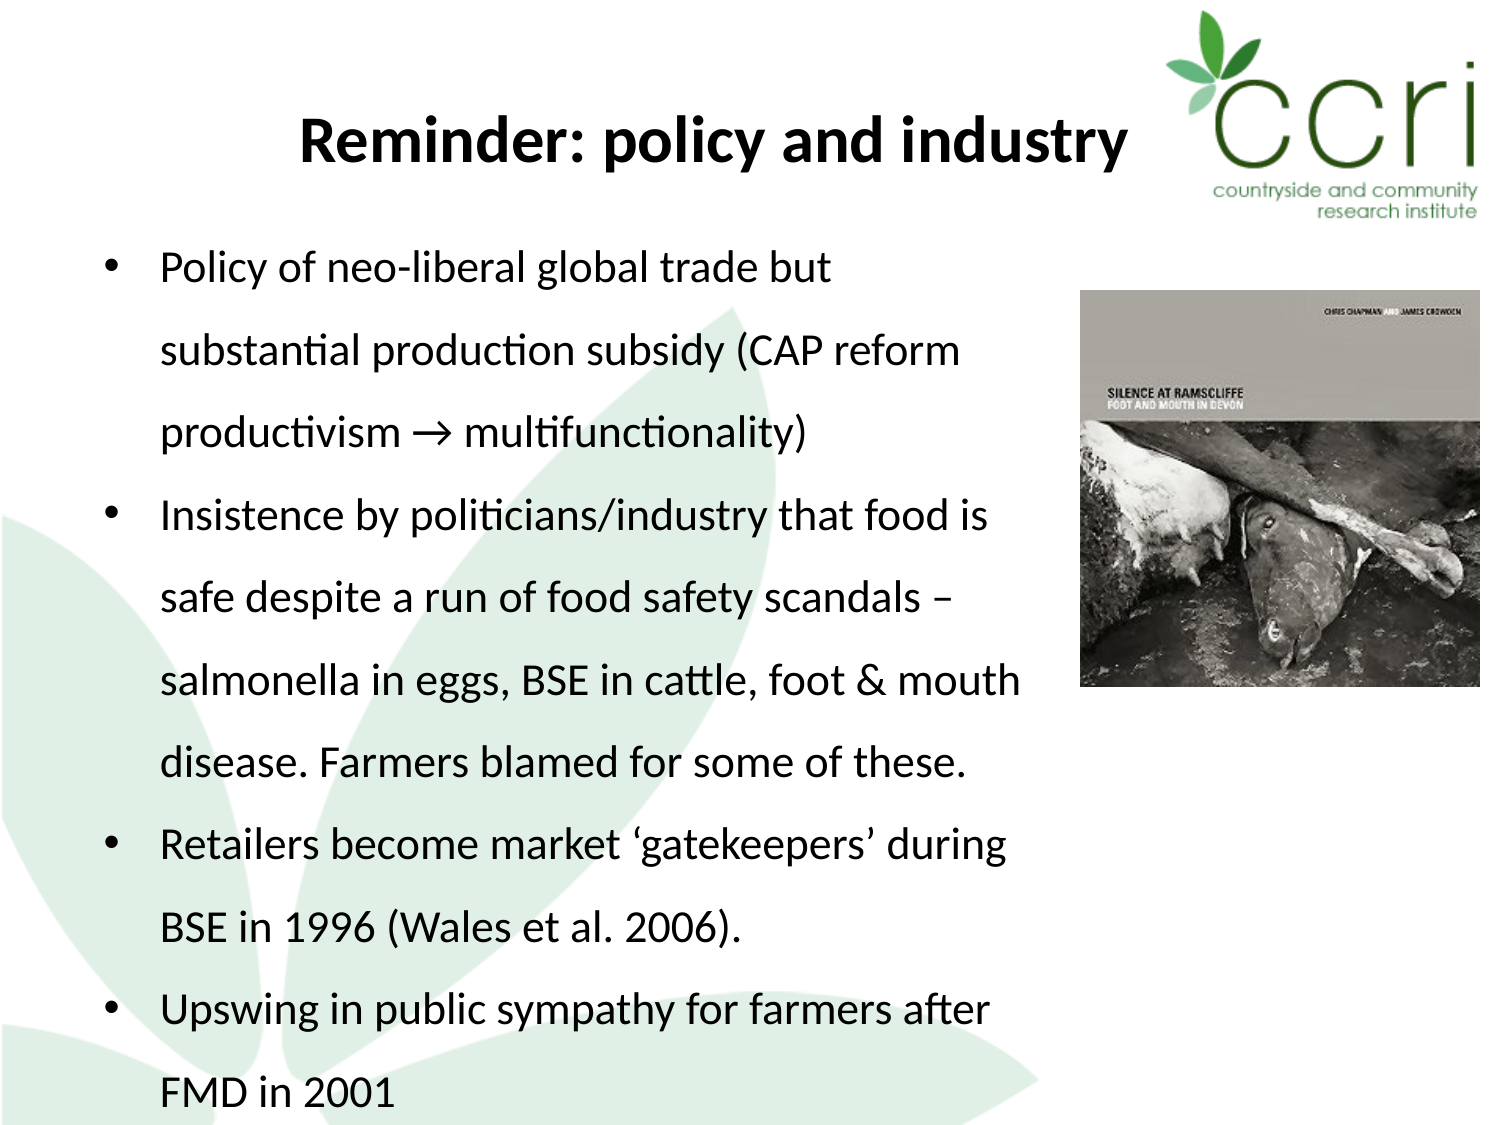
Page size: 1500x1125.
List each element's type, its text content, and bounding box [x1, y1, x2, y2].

text_box Policy of neo-liberal global trade but substantial production subsidy (CAP reform productivism → multifunctionality) Insistence by politicians/industry that food is safe despite a run of food safety scandals – salmonella in eggs, BSE in cattle, foot & mouth disease. Farmers blamed for some of these. Retailers become market ‘gatekeepers’ during BSE in 1996 (Wales et al. 2006). Upswing in public sympathy for farmers after FMD in 2001 [88, 202, 1058, 1124]
picture [0, 0, 1500, 1125]
text_box Reminder: policy and industry [253, 88, 1176, 183]
